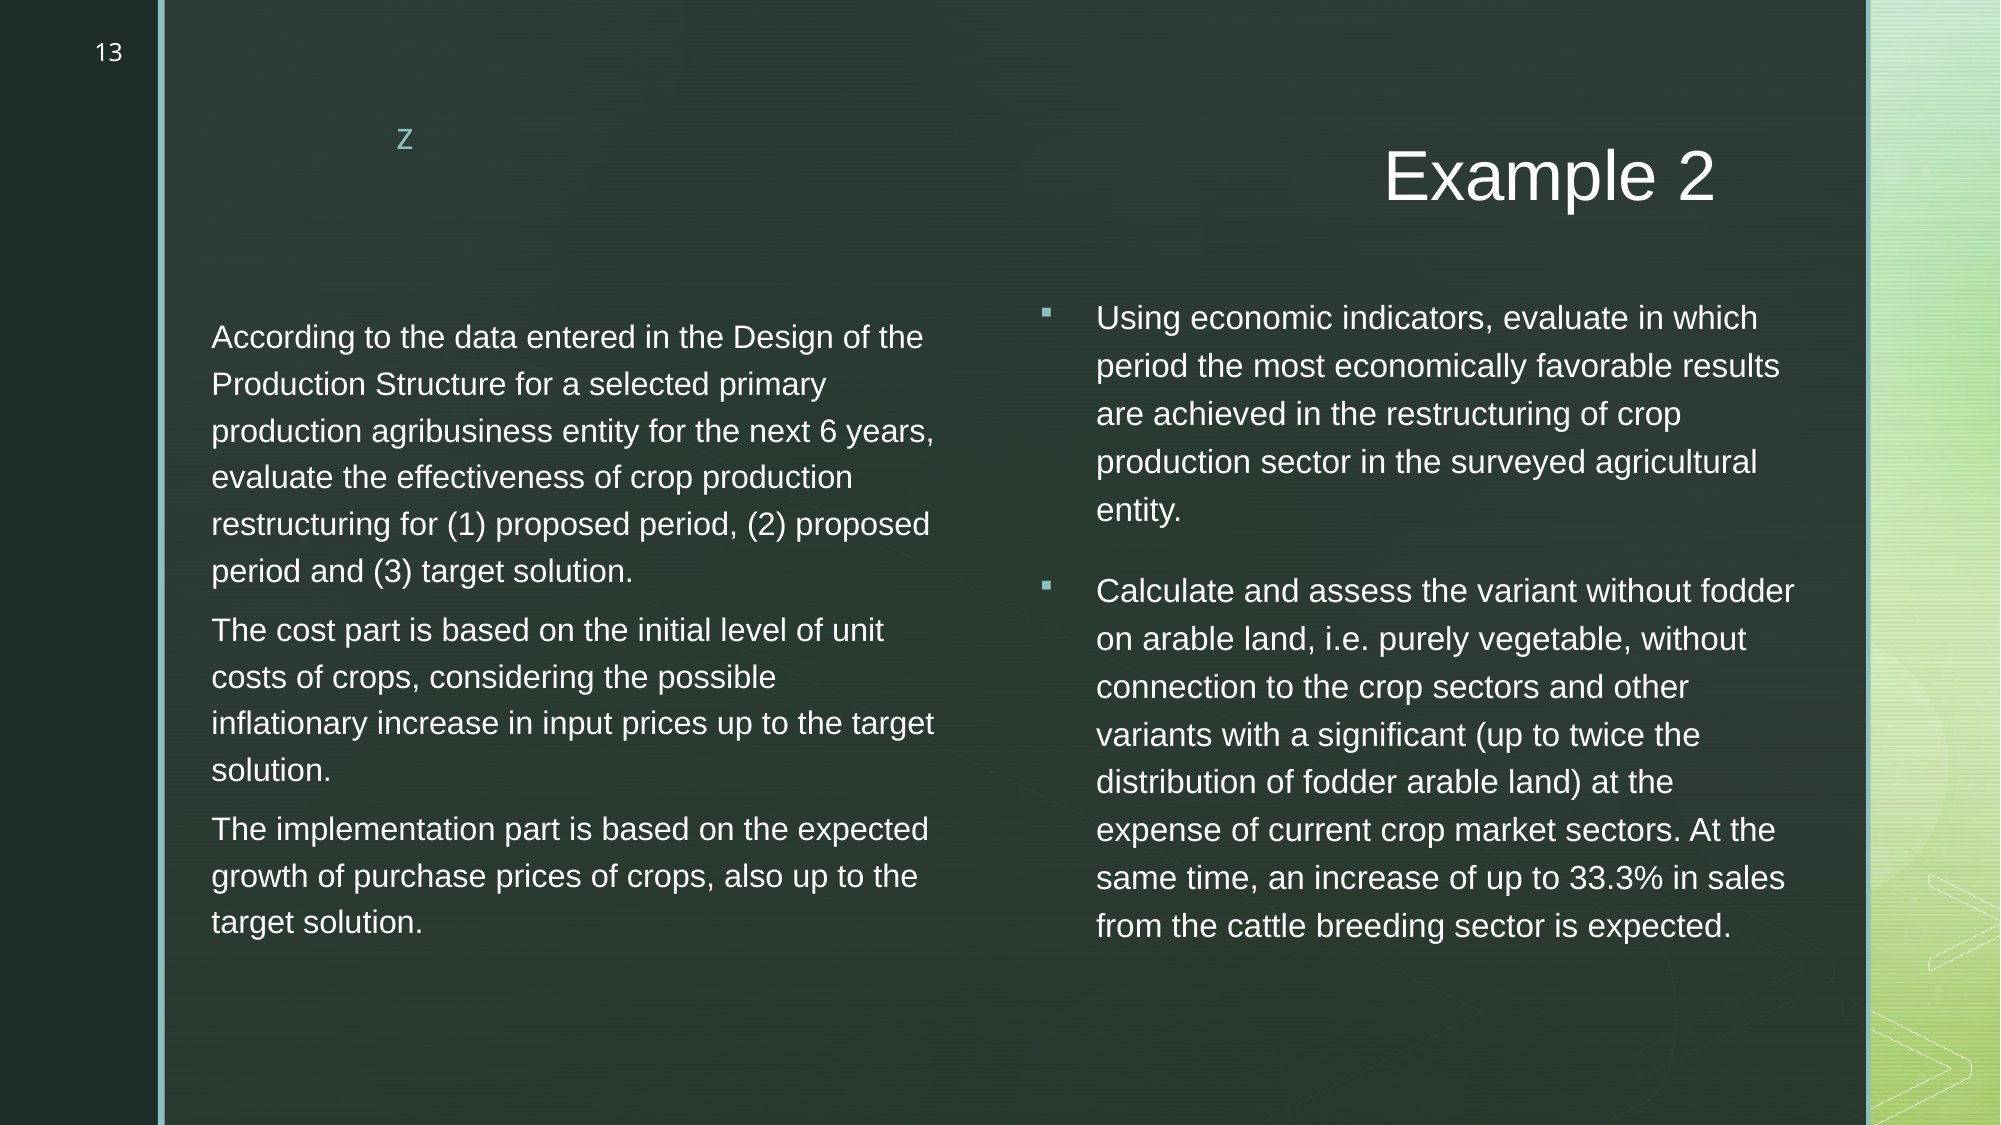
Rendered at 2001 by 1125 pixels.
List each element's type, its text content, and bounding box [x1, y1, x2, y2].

slide_number 13 [25, 26, 131, 80]
list Using economic indicators, evaluate in which period the most economically favorable results are achieved in the restructuring of crop production sector in the surveyed agricultural entity. Calculate and assess the variant without fodder on arable land, i.e. purely vegetable, without connection to the crop sectors and other variants with a significant (up to twice the distribution of fodder arable land) at the expense of current crop market sectors. At the same time, an increase of up to 33.3% in sales from the cattle breeding sector is expected. [1024, 280, 1815, 937]
list According to the data entered in the Design of the Production Structure for a selected primary production agribusiness entity for the next 6 years, evaluate the effectiveness of crop production restructuring for (1) proposed period, (2) proposed period and (3) target solution. The cost part is based on the initial level of unit costs of crops, considering the possible inflationary increase in input prices up to the target solution. The implementation part is based on the expected growth of purchase prices of crops, also up to the target solution. [196, 301, 957, 958]
title Example 2 [428, 132, 1733, 310]
picture [1871, 0, 2001, 1125]
